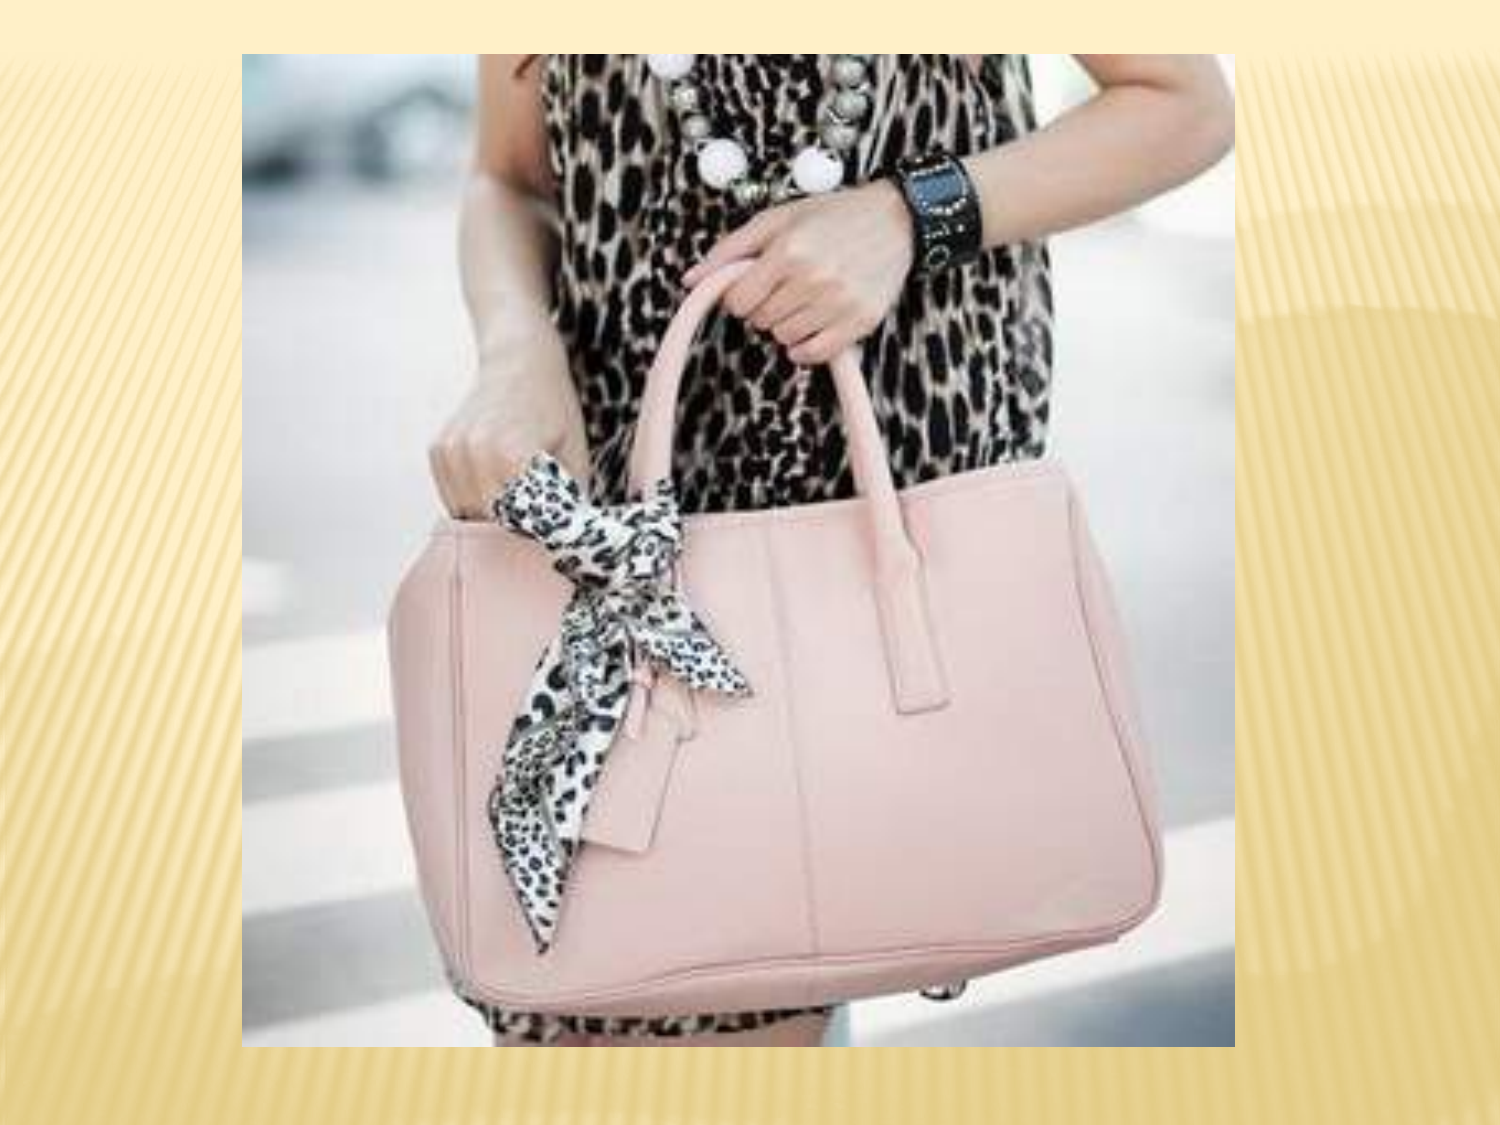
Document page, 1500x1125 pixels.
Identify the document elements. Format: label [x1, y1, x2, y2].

picture [241, 54, 1235, 1048]
